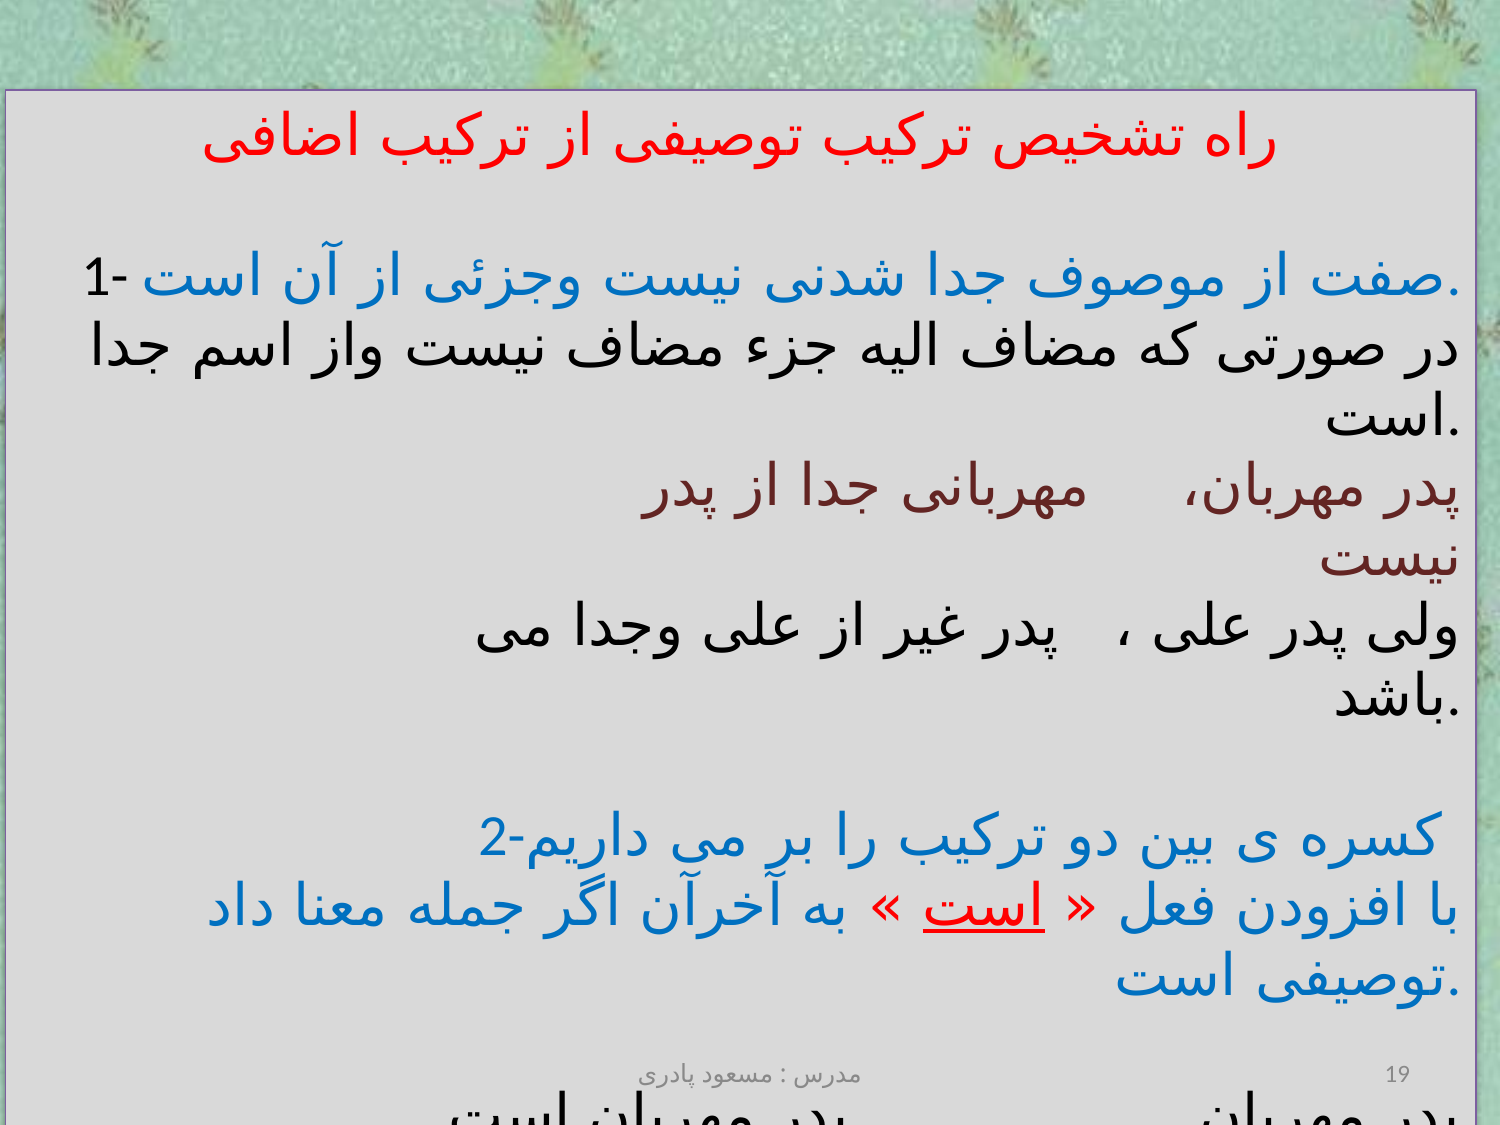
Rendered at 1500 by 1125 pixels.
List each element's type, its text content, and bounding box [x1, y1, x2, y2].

text_box راه تشخیص ترکیب توصیفی از ترکیب اضافی 1- صفت از موصوف جدا شدنی نیست وجزئی از آن است. در صورتی که مضاف الیه جزء مضاف نیست واز اسم جدا است. پدر مهربان، مهربانی جدا از پدر نیست ولی پدر علی ، پدر غیر از علی وجدا می باشد. 2-کسره ی بین دو ترکیب را بر می داریم با افزودن فعل « است » به آخرآن اگر جمله معنا داد توصیفی است. پدر مهربان پدر مهربان است درست پدر من پدر من است. غلط [5, 89, 1477, 1125]
picture [0, 0, 1500, 1125]
slide_number 19 [1074, 1042, 1425, 1103]
footer مدرس : مسعود پادری [512, 1042, 988, 1103]
